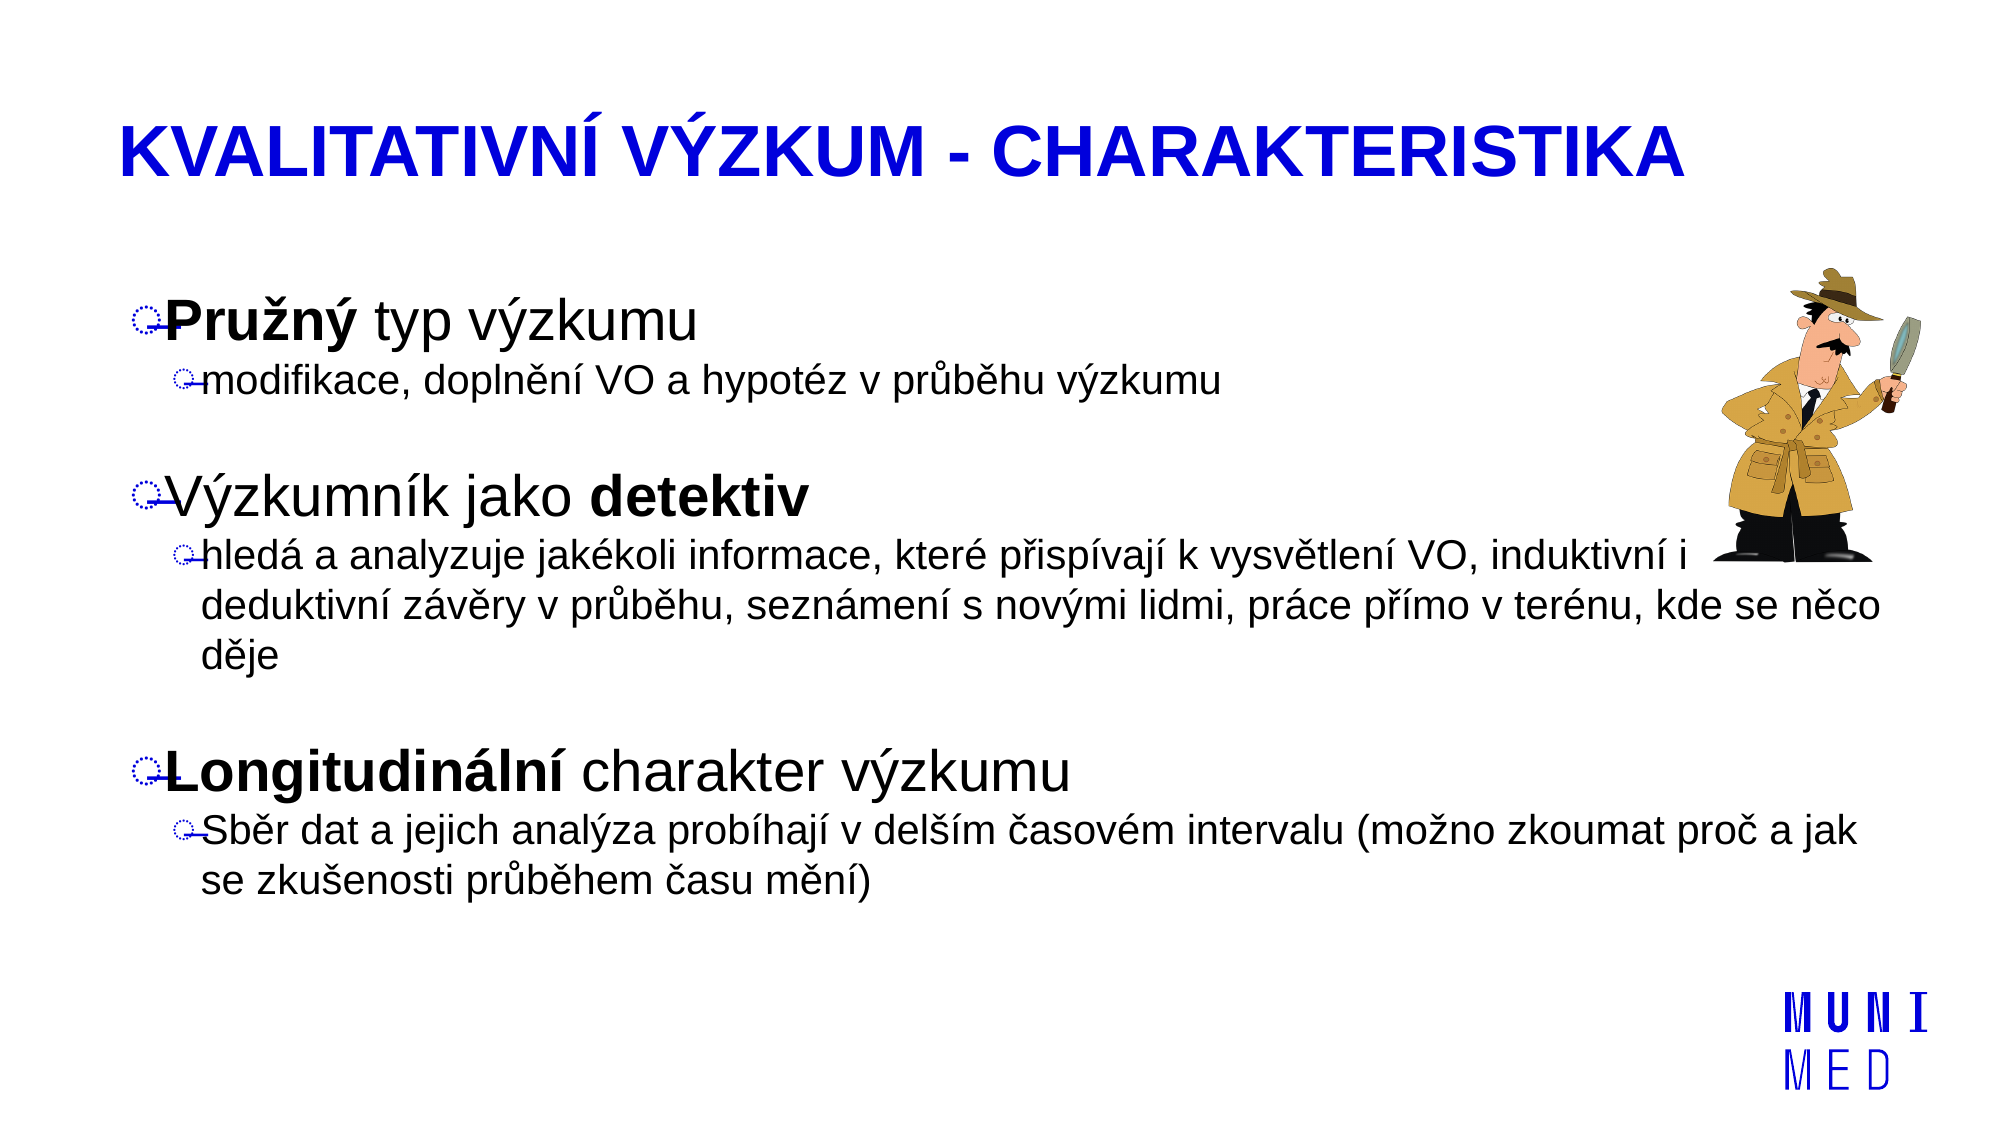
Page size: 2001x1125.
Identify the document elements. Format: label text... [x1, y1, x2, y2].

title KVALITATIVNÍ VÝZKUM - CHARAKTERISTIKA [118, 118, 1883, 193]
list Pružný typ výzkumu modifikace, doplnění VO a hypotéz v průběhu výzkumu Výzkumník jako detektiv hledá a analyzuje jakékoli informace, které přispívají k vysvětlení VO, induktivní i deduktivní závěry v průběhu, seznámení s novými lidmi, práce přímo v terénu, kde se něco děje Longitudinální charakter výzkumu Sběr dat a jejich analýza probíhají v delším časovém intervalu (možno zkoumat proč a jak se zkušenosti průběhem času mění) [118, 277, 1883, 957]
picture [1713, 267, 1922, 563]
